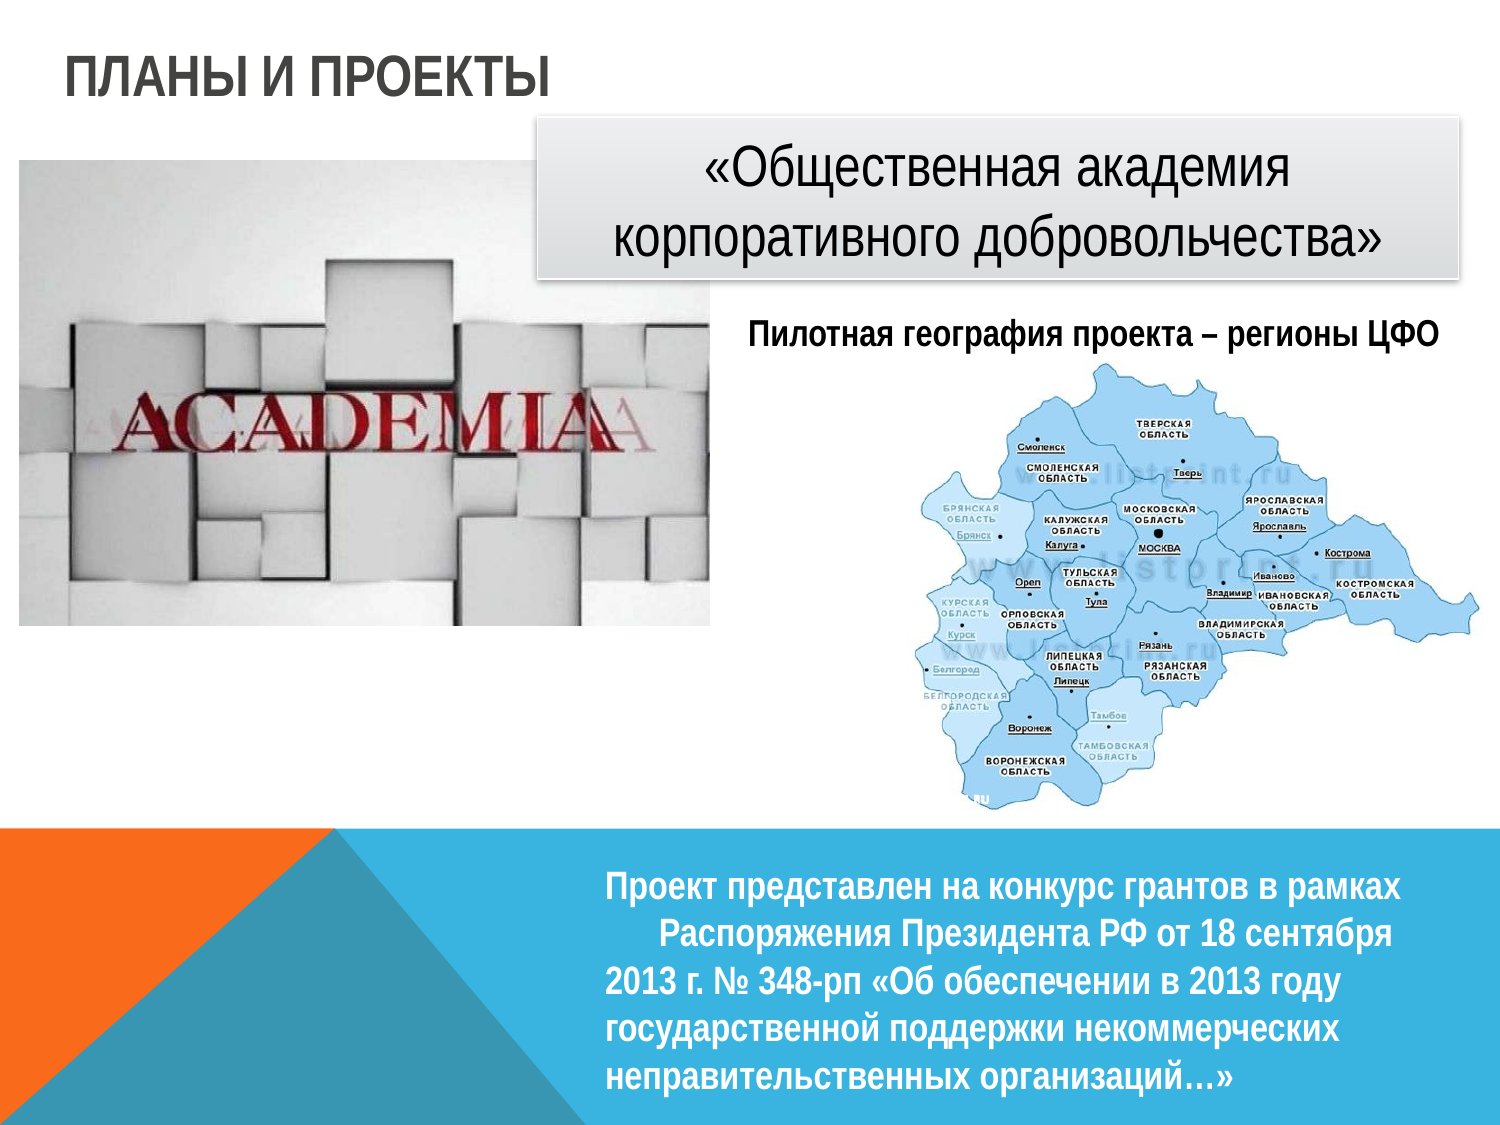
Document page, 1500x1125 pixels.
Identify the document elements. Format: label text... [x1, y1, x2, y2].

picture [19, 160, 710, 626]
picture [905, 361, 1483, 811]
text_box «Общественная академия корпоративного добровольчества» [537, 116, 1459, 280]
text_box Проект представлен на конкурс грантов в рамках Распоряжения Президента РФ от 18 сентября 2013 г. № 348-рп «Об обеспечении в 2013 году государственной поддержки некоммерческих неправительственных организаций…» [590, 852, 1478, 1105]
text_box ПЛАНЫ И ПРОЕКТЫ [49, 30, 809, 116]
text_box Пилотная география проекта – регионы ЦФО [733, 301, 1466, 361]
